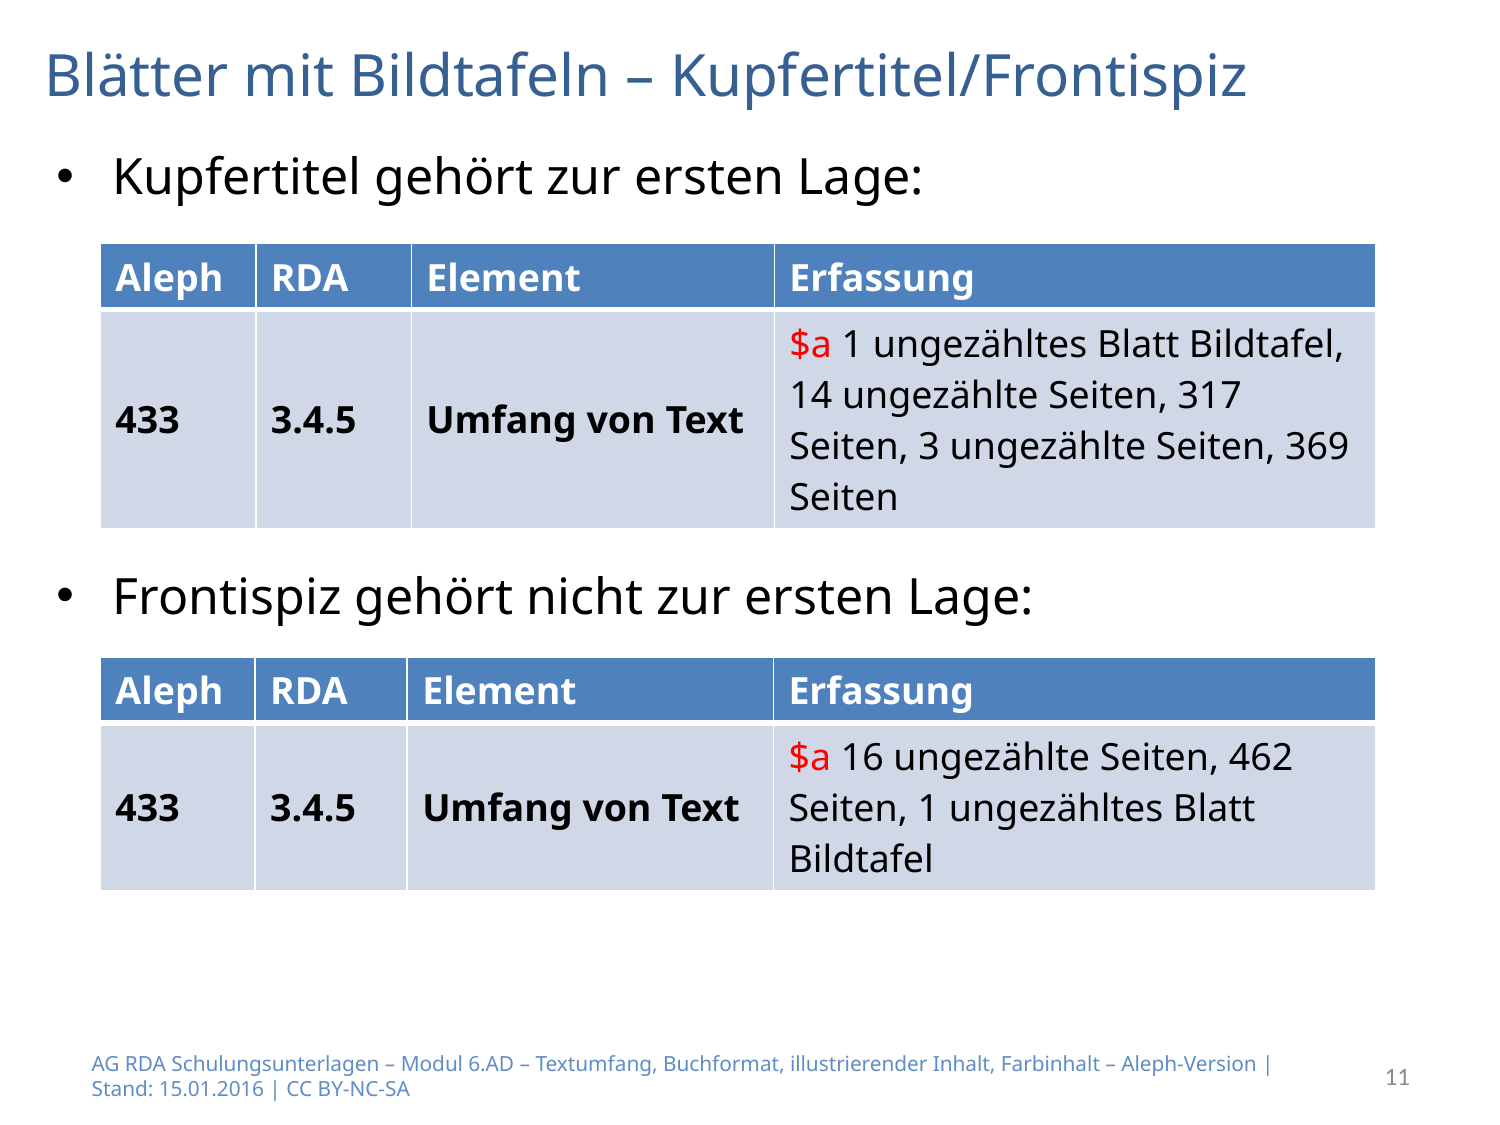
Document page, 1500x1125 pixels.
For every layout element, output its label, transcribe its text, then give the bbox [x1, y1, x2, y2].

title Blätter mit Bildtafeln – Kupfertitel/Frontispiz [29, 30, 1447, 115]
table_cell 433 [101, 312, 255, 528]
table_cell Umfang von Text [412, 312, 774, 528]
table_header Element [412, 244, 774, 307]
table_cell 3.4.5 [257, 312, 411, 528]
table_header RDA [257, 244, 411, 307]
table_header Erfassung [775, 244, 1375, 307]
table_cell $a 16 ungezählte Seiten, 462 Seiten, 1 ungezähltes Blatt Bildtafel [774, 726, 1375, 890]
table_header Aleph [101, 658, 254, 720]
table_header Element [408, 658, 773, 720]
table_cell 3.4.5 [256, 726, 406, 890]
table_header Aleph [101, 244, 255, 307]
table_header RDA [256, 658, 406, 720]
list Kupfertitel gehört zur ersten Lage: Frontispiz gehört nicht zur ersten Lage: [41, 137, 1459, 1035]
table_cell 433 [101, 726, 254, 890]
table_cell Umfang von Text [408, 726, 773, 890]
table_header Erfassung [774, 658, 1375, 720]
table_cell $a 1 ungezähltes Blatt Bildtafel, 14 ungezählte Seiten, 317 Seiten, 3 ungezählte Seiten, 369 Seiten [775, 312, 1375, 528]
slide_number 11 [1187, 1045, 1425, 1106]
footer AG RDA Schulungsunterlagen – Modul 6.AD – Textumfang, Buchformat, illustrierender Inhalt, Farbinhalt – Aleph-Version | Stand: 15.01.2016 | CC BY-NC-SA [76, 1045, 1187, 1106]
